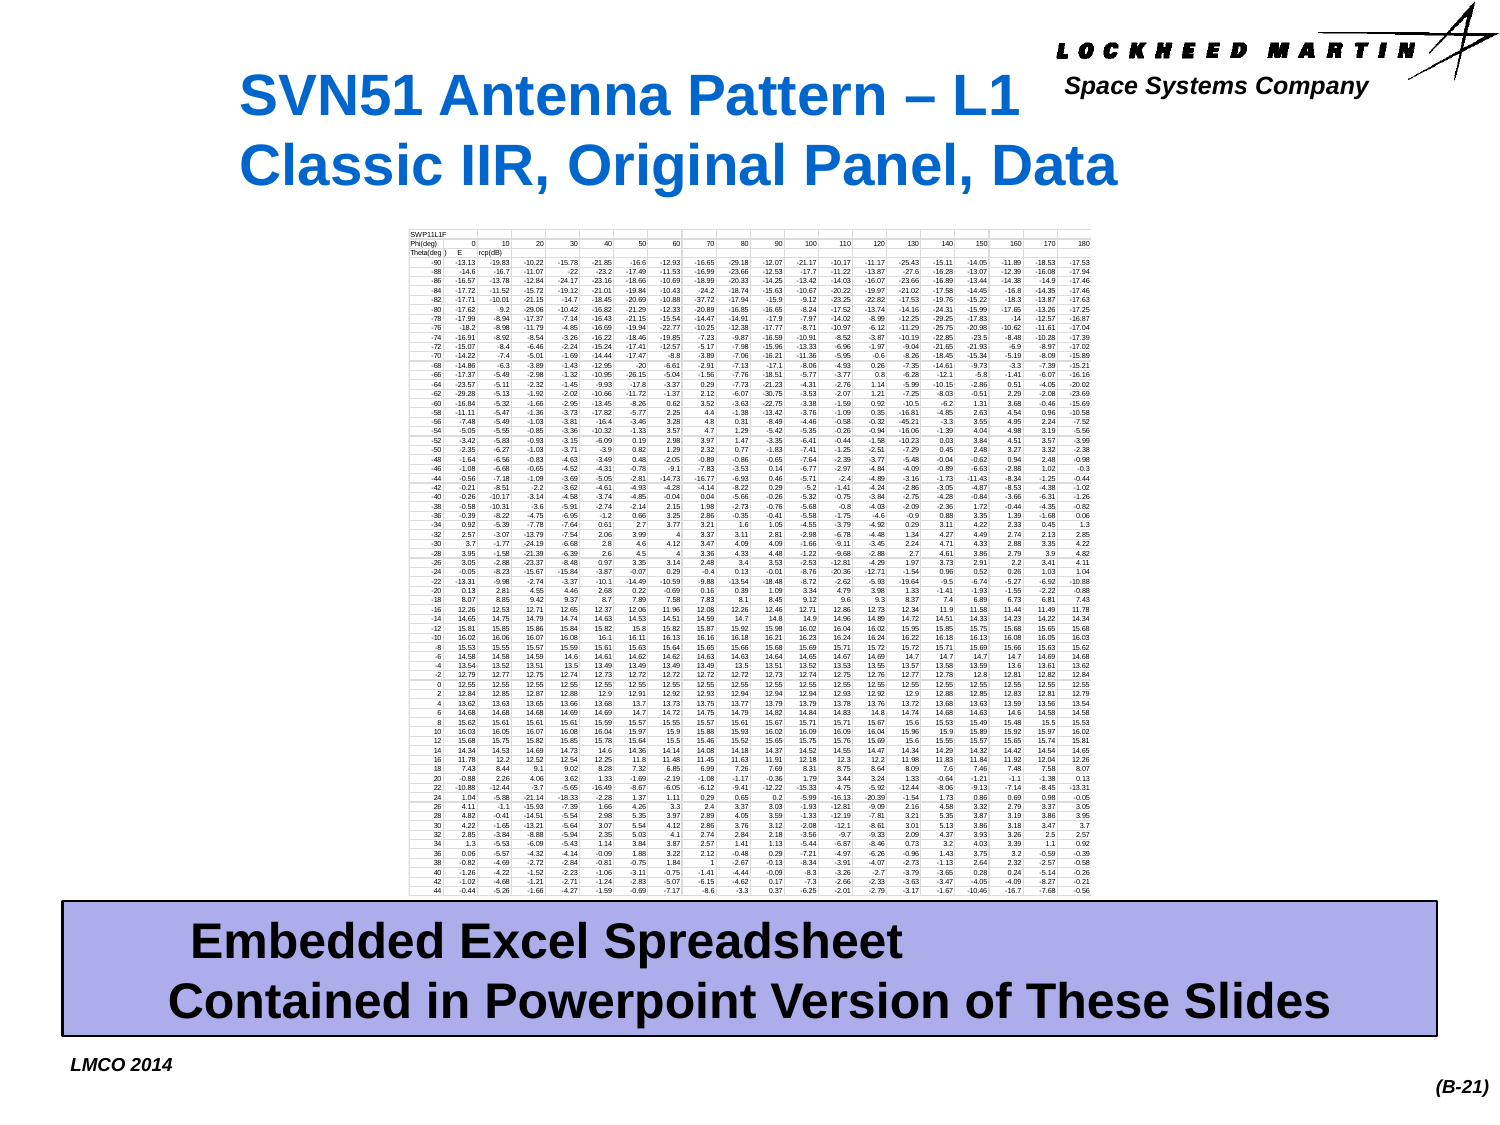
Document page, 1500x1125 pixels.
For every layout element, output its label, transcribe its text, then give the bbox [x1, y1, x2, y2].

text_box SVN51 Antenna Pattern – L1 Classic IIR, Original Panel, Data [224, 49, 1138, 205]
picture [1315, 83, 1321, 92]
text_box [408, 228, 1092, 897]
picture [1050, 0, 1500, 99]
text_box Embedded Excel Spreadsheet Contained in Powerpoint Version of These Slides [62, 901, 1438, 1036]
